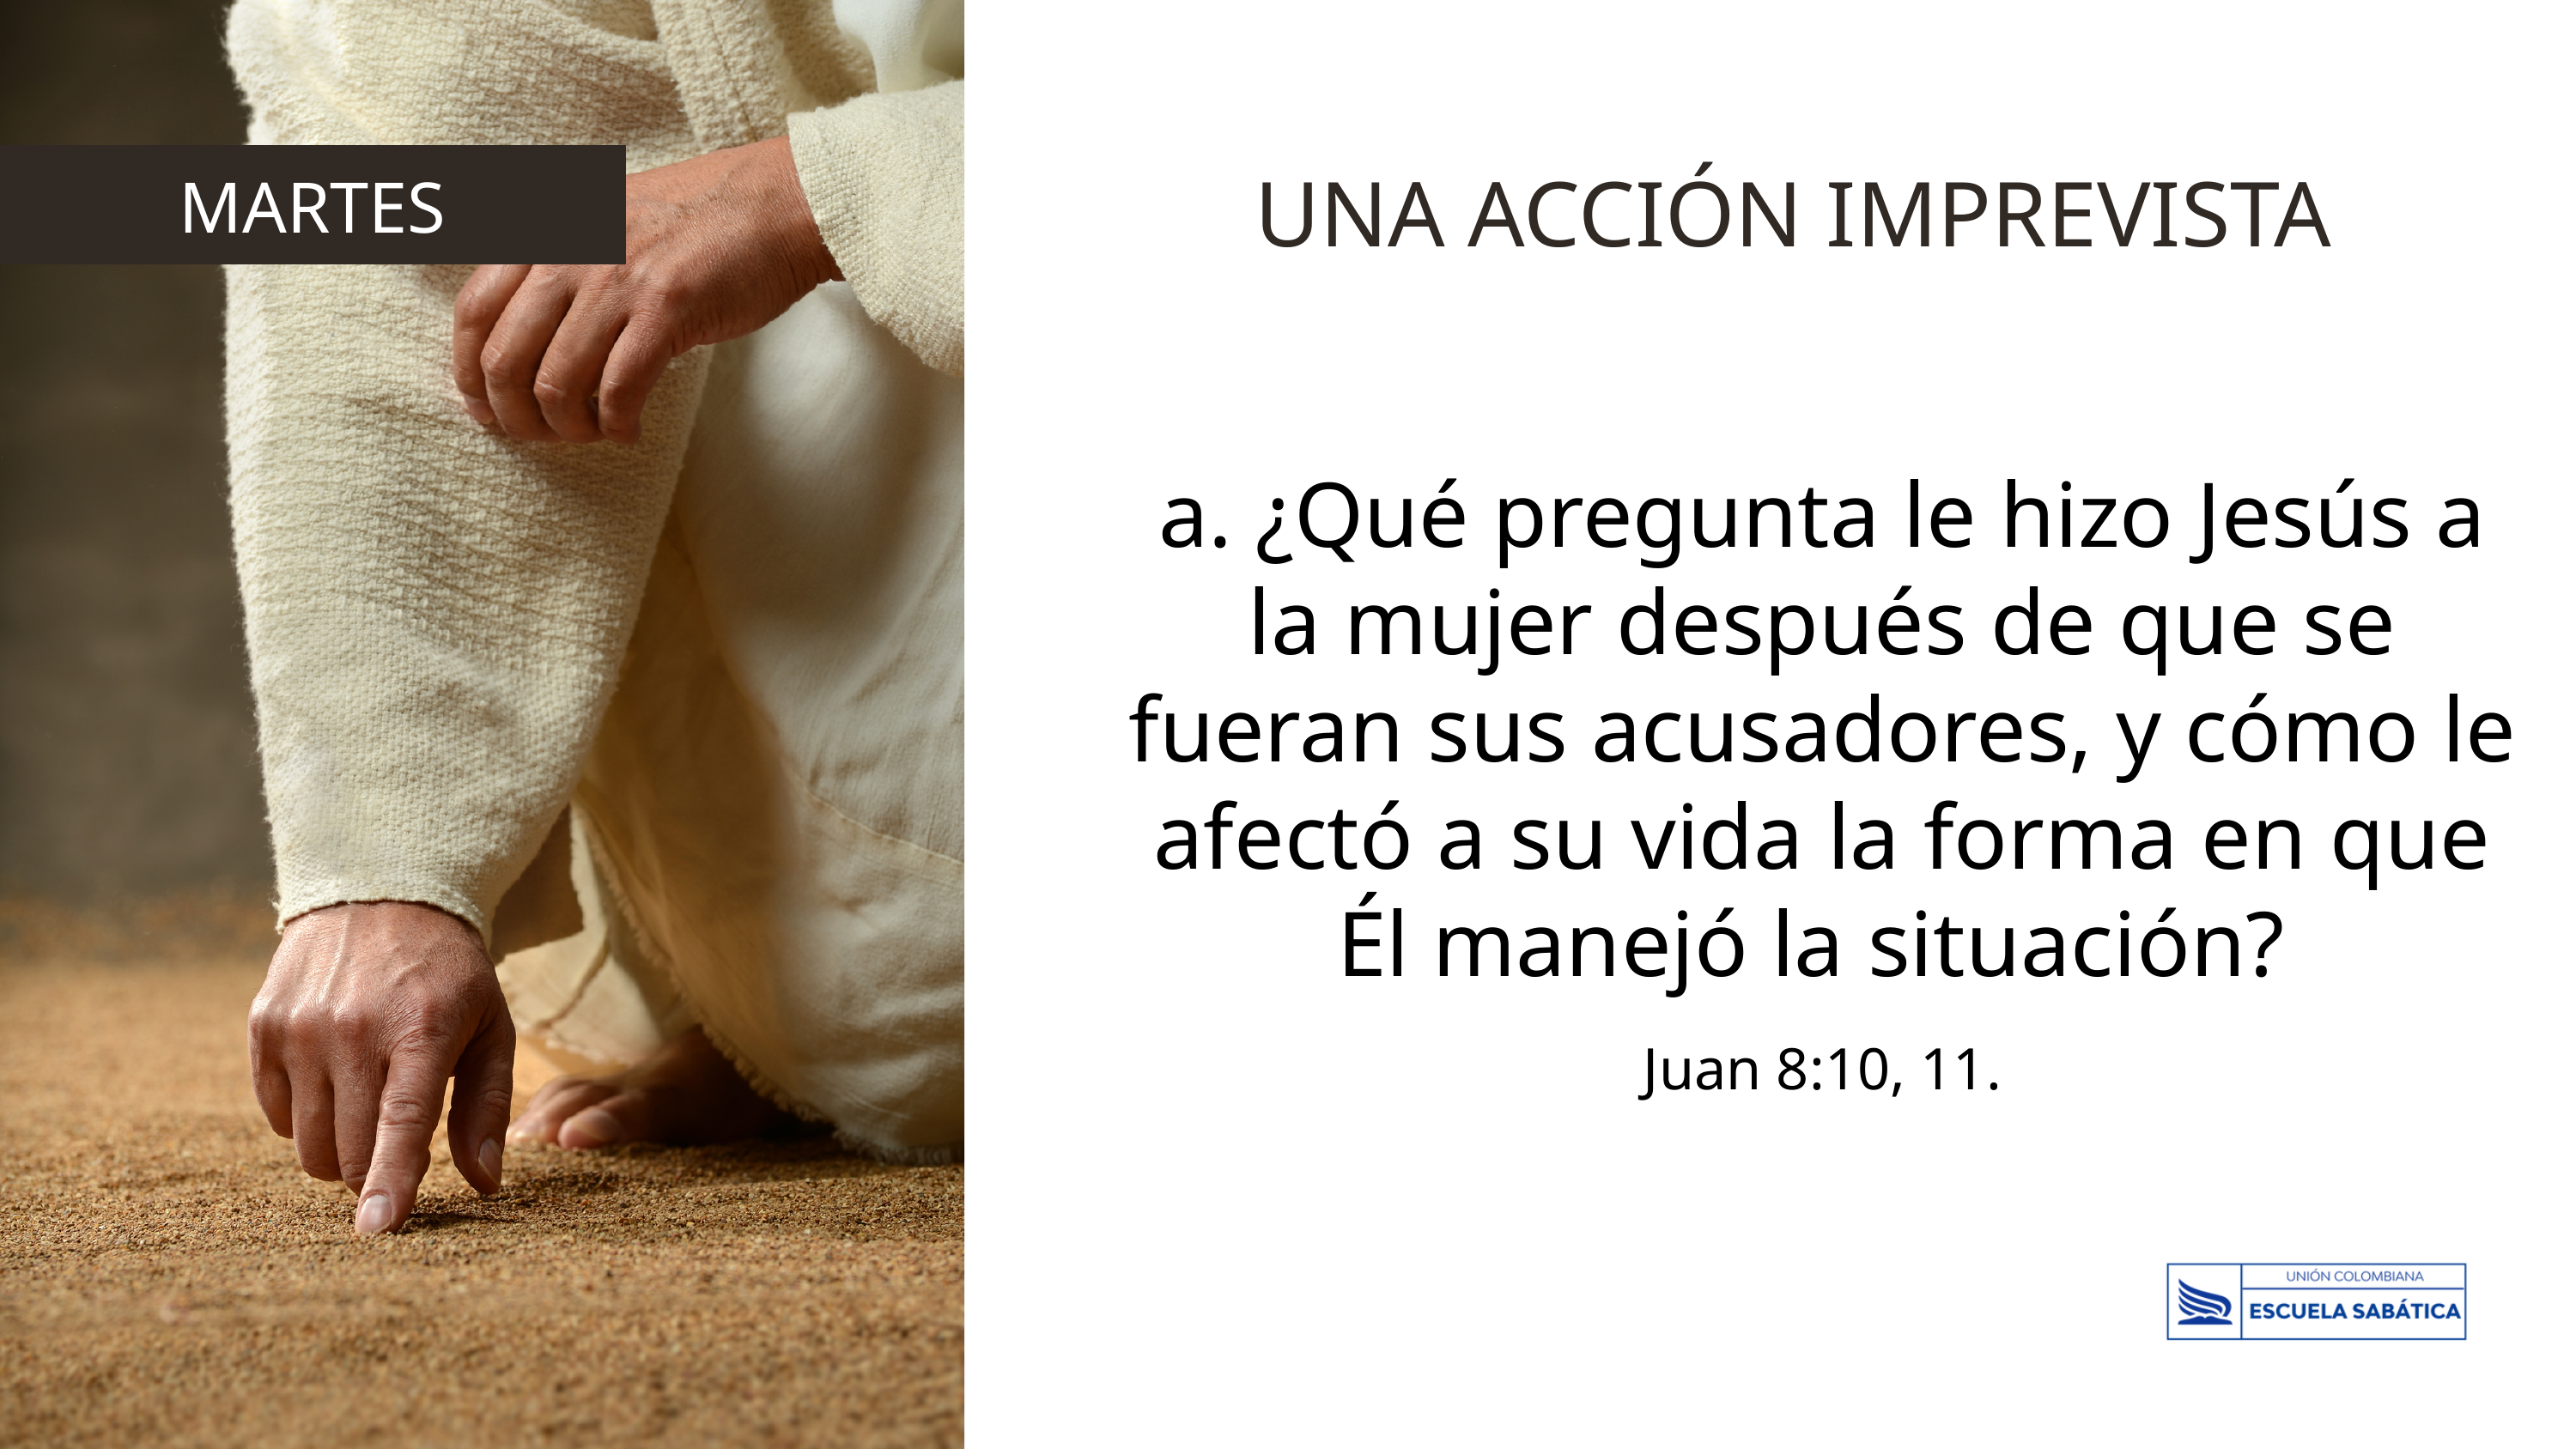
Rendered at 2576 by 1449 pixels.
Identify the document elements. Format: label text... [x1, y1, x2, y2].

text_box UNA ACCIÓN IMPREVISTA [1126, 157, 2459, 265]
text_box a. ¿Qué pregunta le hizo Jesús a la mujer después de que se fueran sus acusadores, y cómo le afectó a su vida la forma en que Él manejó la situación? Juan 8:10, 11. [1126, 458, 2519, 1102]
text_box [0, 144, 626, 265]
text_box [2125, 1247, 2519, 1360]
text_box [0, 0, 965, 1449]
